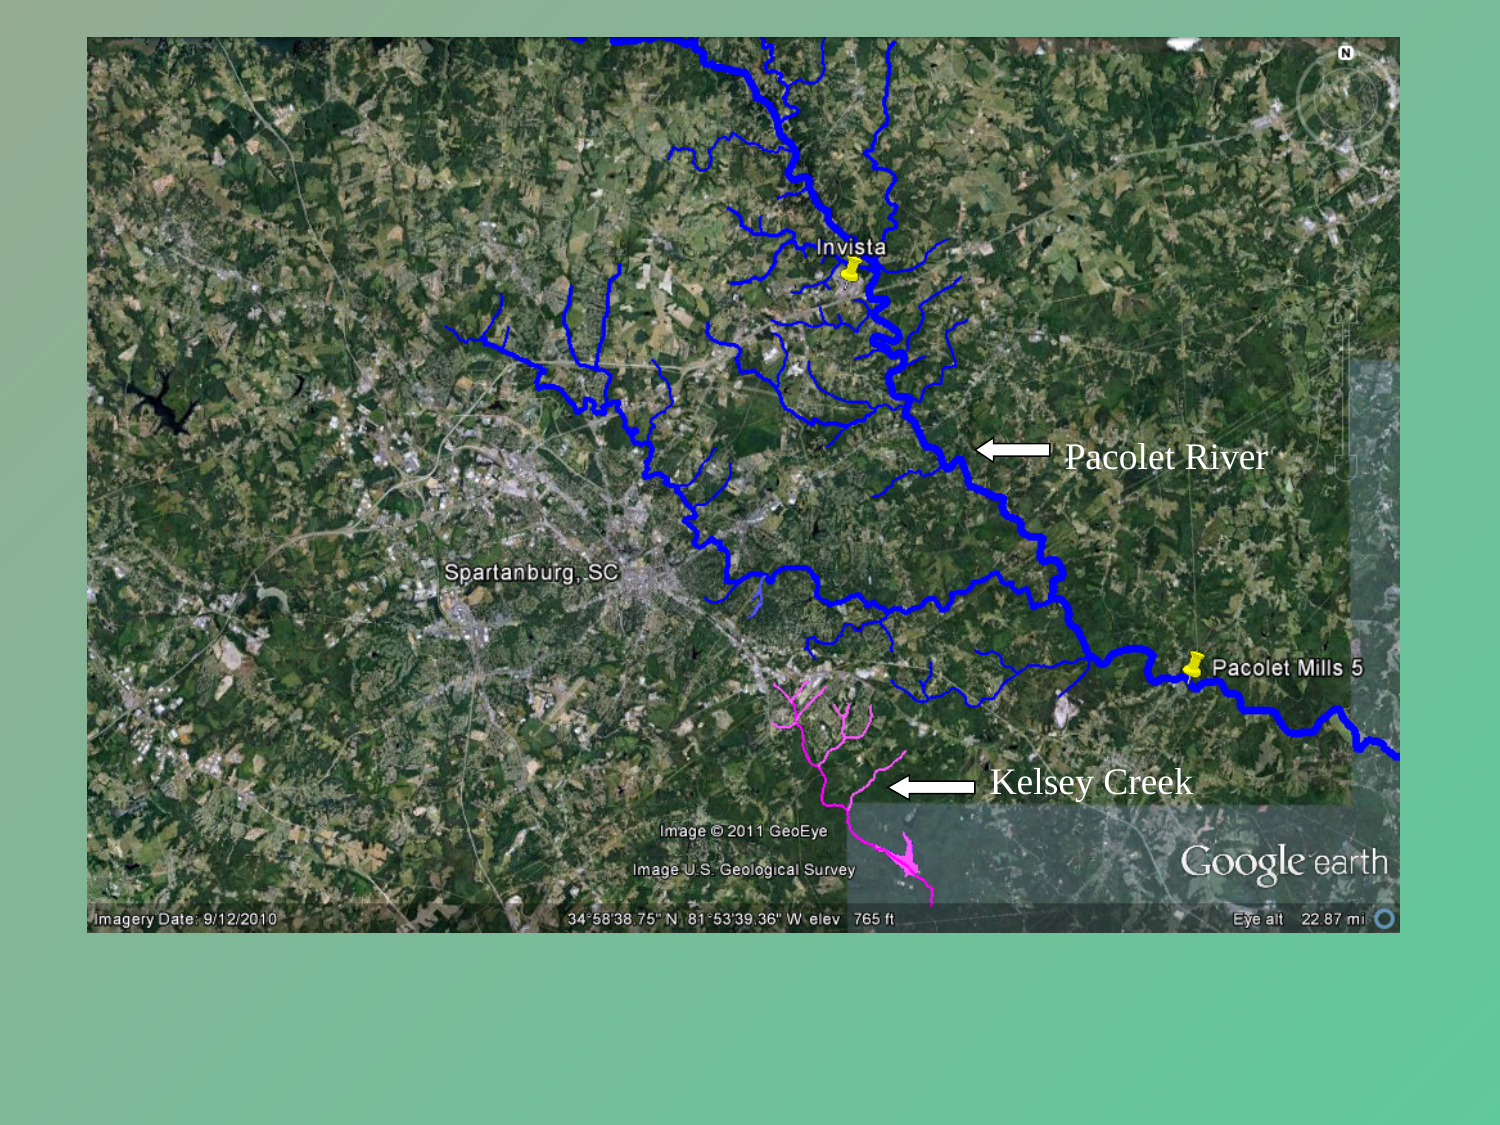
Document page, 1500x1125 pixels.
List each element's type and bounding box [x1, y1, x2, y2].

picture [87, 37, 1401, 934]
